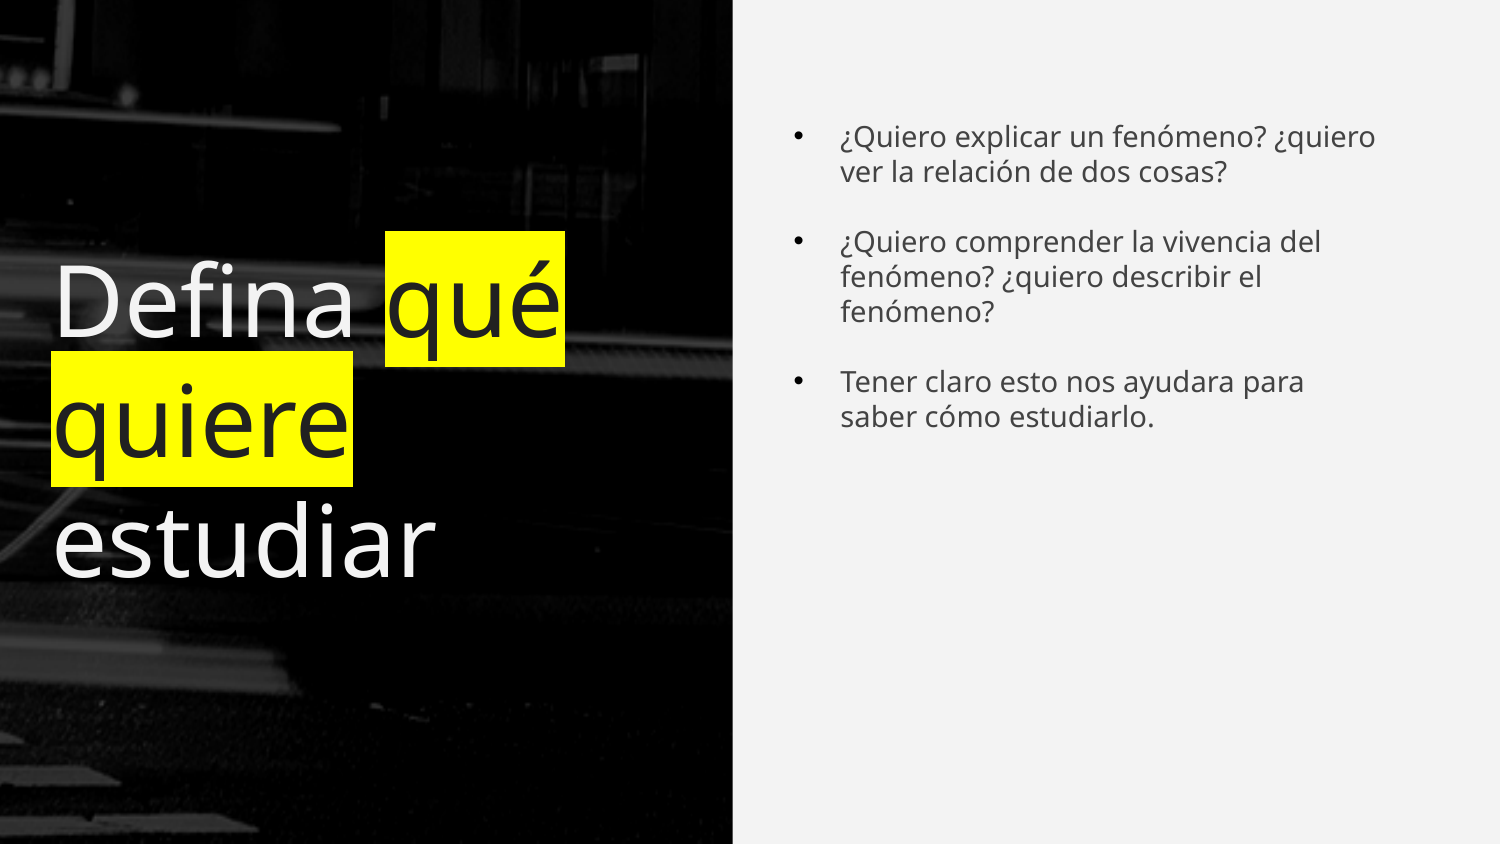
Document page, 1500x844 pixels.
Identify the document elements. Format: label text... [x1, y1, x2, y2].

text_box ¿Quiero explicar un fenómeno? ¿quiero ver la relación de dos cosas? ¿Quiero comprender la vivencia del fenómeno? ¿quiero describir el fenómeno? Tener claro esto nos ayudara para saber cómo estudiarlo. [778, 103, 1404, 323]
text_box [0, 0, 733, 844]
